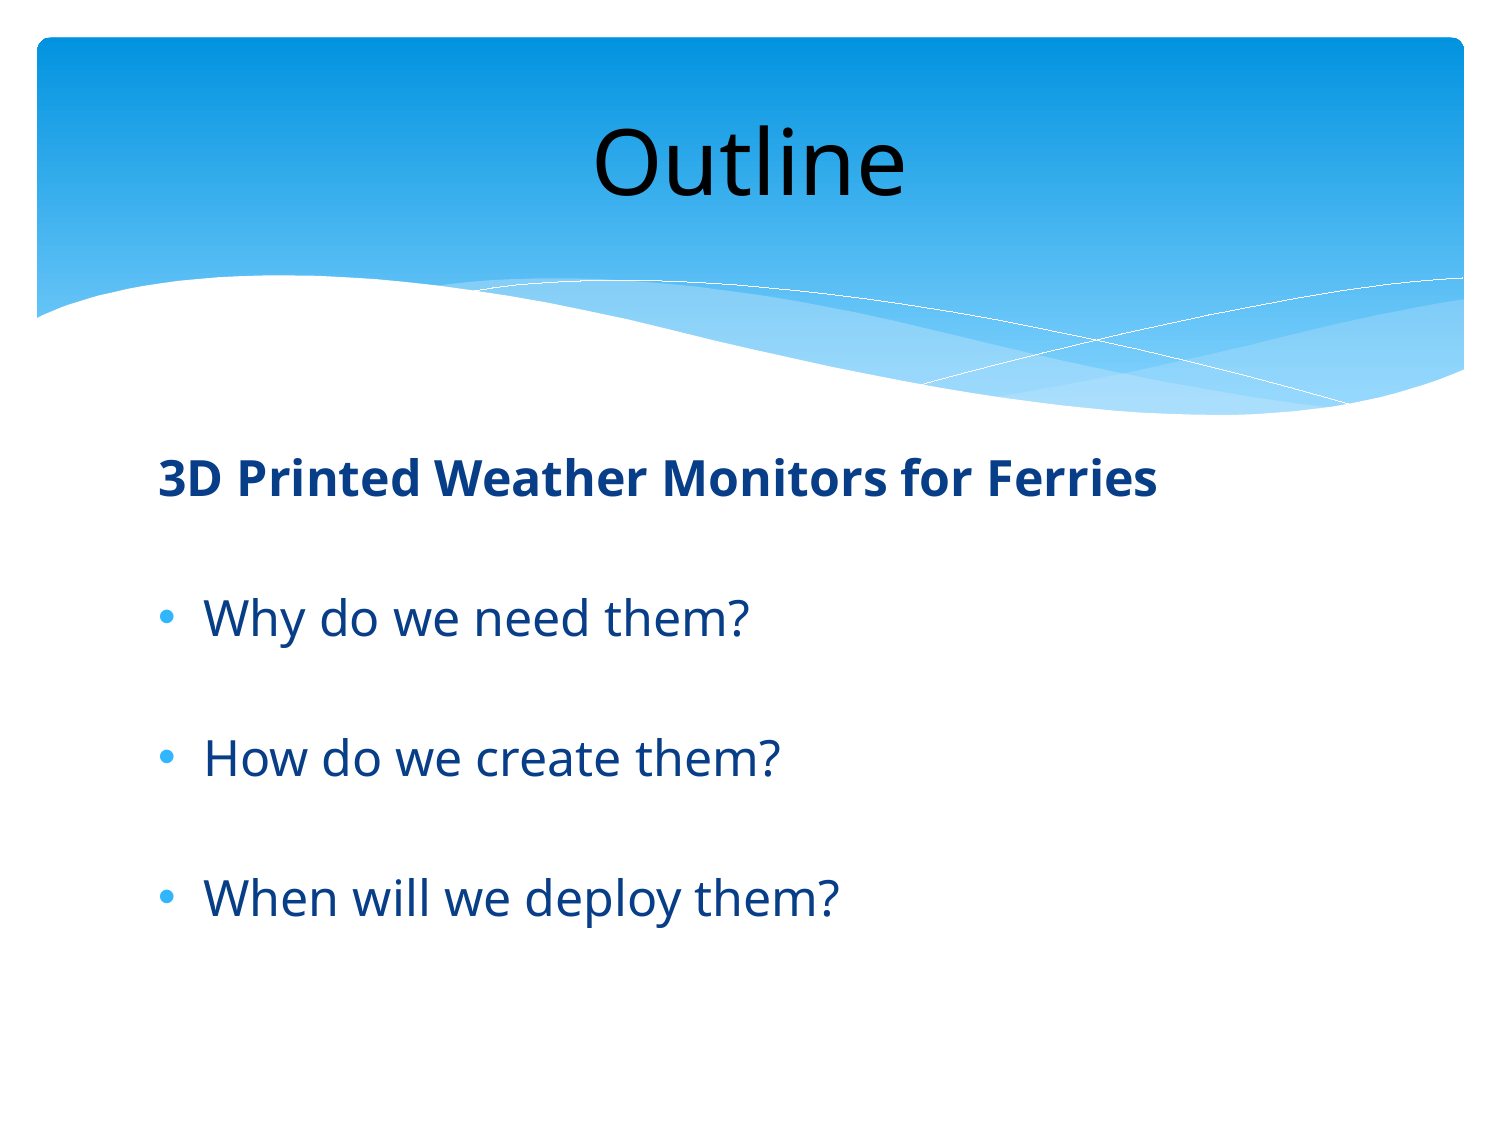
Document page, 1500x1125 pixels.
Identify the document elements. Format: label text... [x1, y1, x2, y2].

title Outline [75, 55, 1425, 261]
list 3D Printed Weather Monitors for Ferries Why do we need them? How do we create them? When will we deploy them? [143, 438, 1359, 1005]
